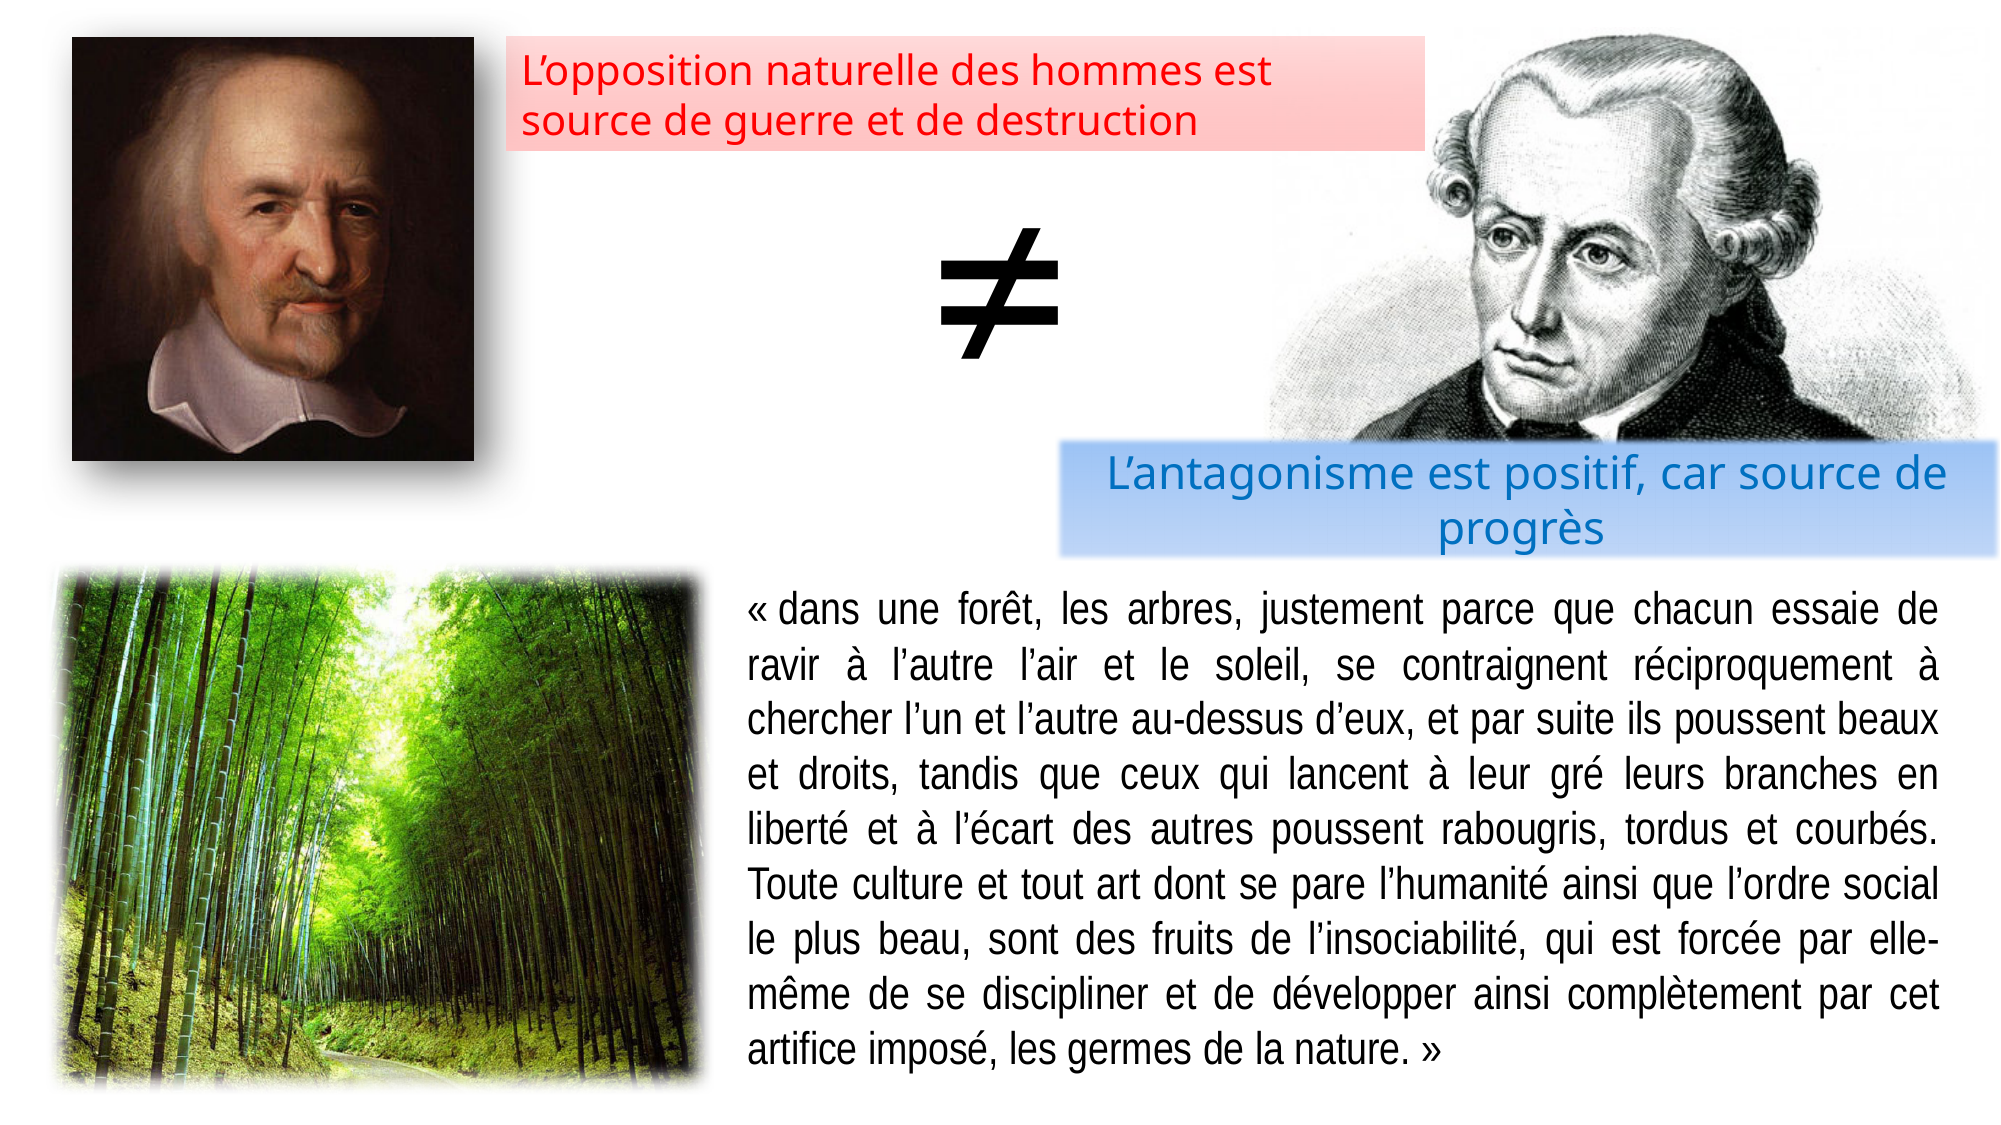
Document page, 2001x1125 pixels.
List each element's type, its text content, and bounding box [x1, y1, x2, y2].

text_box « dans une forêt, les arbres, justement parce que chacun essaie de ravir à l’autre l’air et le soleil, se contraignent réciproquement à chercher l’un et l’autre au-dessus d’eux, et par suite ils poussent beaux et droits, tandis que ceux qui lancent à leur gré leurs branches en liberté et à l’écart des autres poussent rabougris, tordus et courbés. Toute culture et tout art dont se pare l’humanité ainsi que l’ordre social le plus beau, sont des fruits de l’insociabilité, qui est forcée par elle-même de se discipliner et de développer ainsi complètement par cet artifice imposé, les germes de la nature. » [732, 571, 1956, 1082]
picture [1255, 27, 2000, 552]
text_box L’opposition naturelle des hommes est source de guerre et de destruction [506, 36, 1255, 151]
text_box L’antagonisme est positif, car source de progrès [1064, 444, 1993, 554]
text_box ≠ [767, 89, 1233, 450]
picture [46, 560, 715, 1095]
picture [72, 37, 474, 461]
